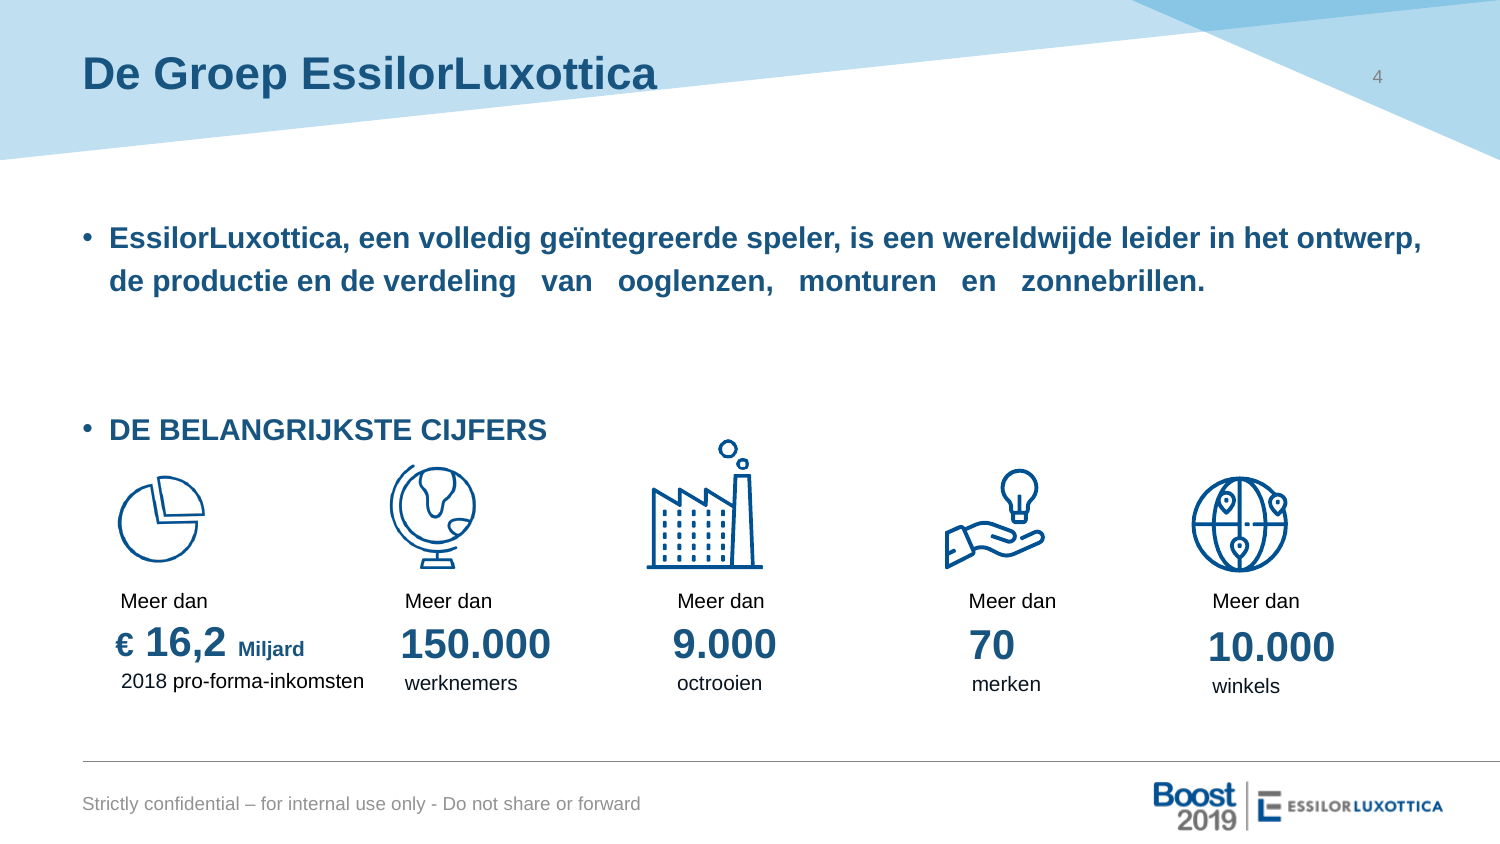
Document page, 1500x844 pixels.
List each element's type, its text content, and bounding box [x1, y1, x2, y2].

slide_number 4 [1357, 31, 1439, 120]
picture [1150, 777, 1446, 836]
list EssilorLuxottica, een volledig geïntegreerde speler, is een wereldwijde leider in het ontwerp, de productie en de verdeling van ooglenzen, monturen en zonnebrillen. DE BELANGRIJKSTE CIJFERS [67, 204, 1439, 456]
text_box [99, 439, 1352, 706]
title De Groep EssilorLuxottica [67, 32, 1344, 117]
